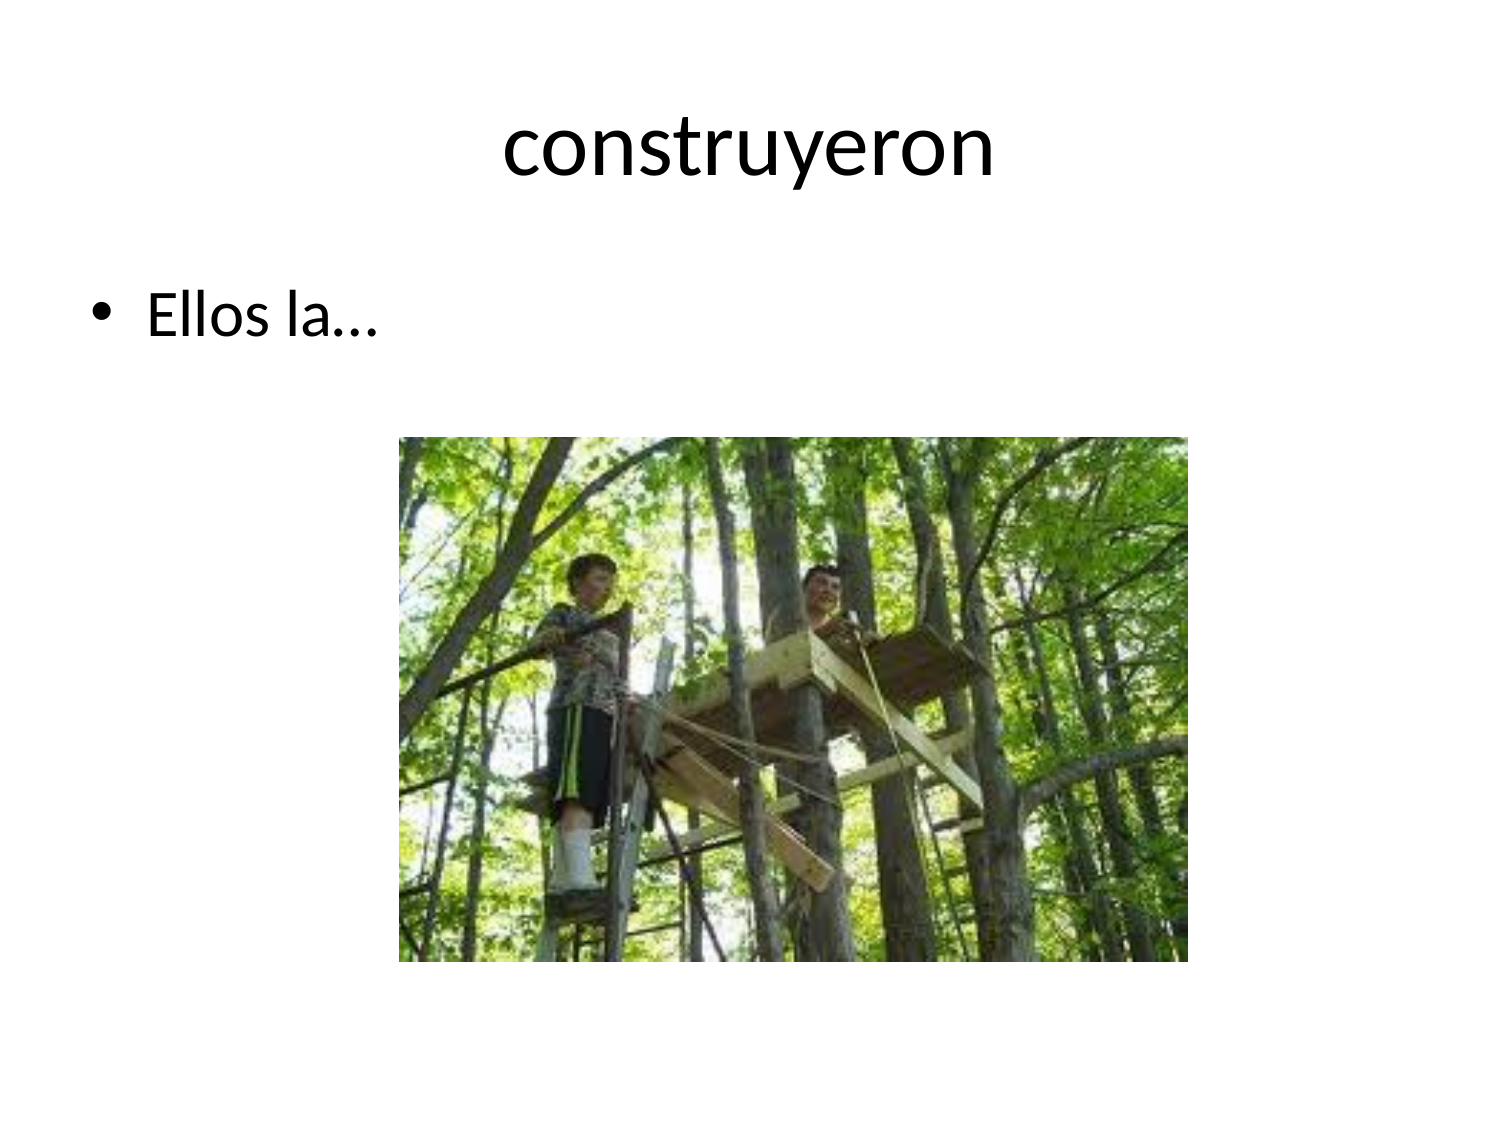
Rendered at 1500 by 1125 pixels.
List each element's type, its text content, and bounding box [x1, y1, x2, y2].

picture [399, 437, 1188, 962]
list Ellos la… [75, 262, 1425, 1005]
title construyeron [75, 45, 1425, 233]
